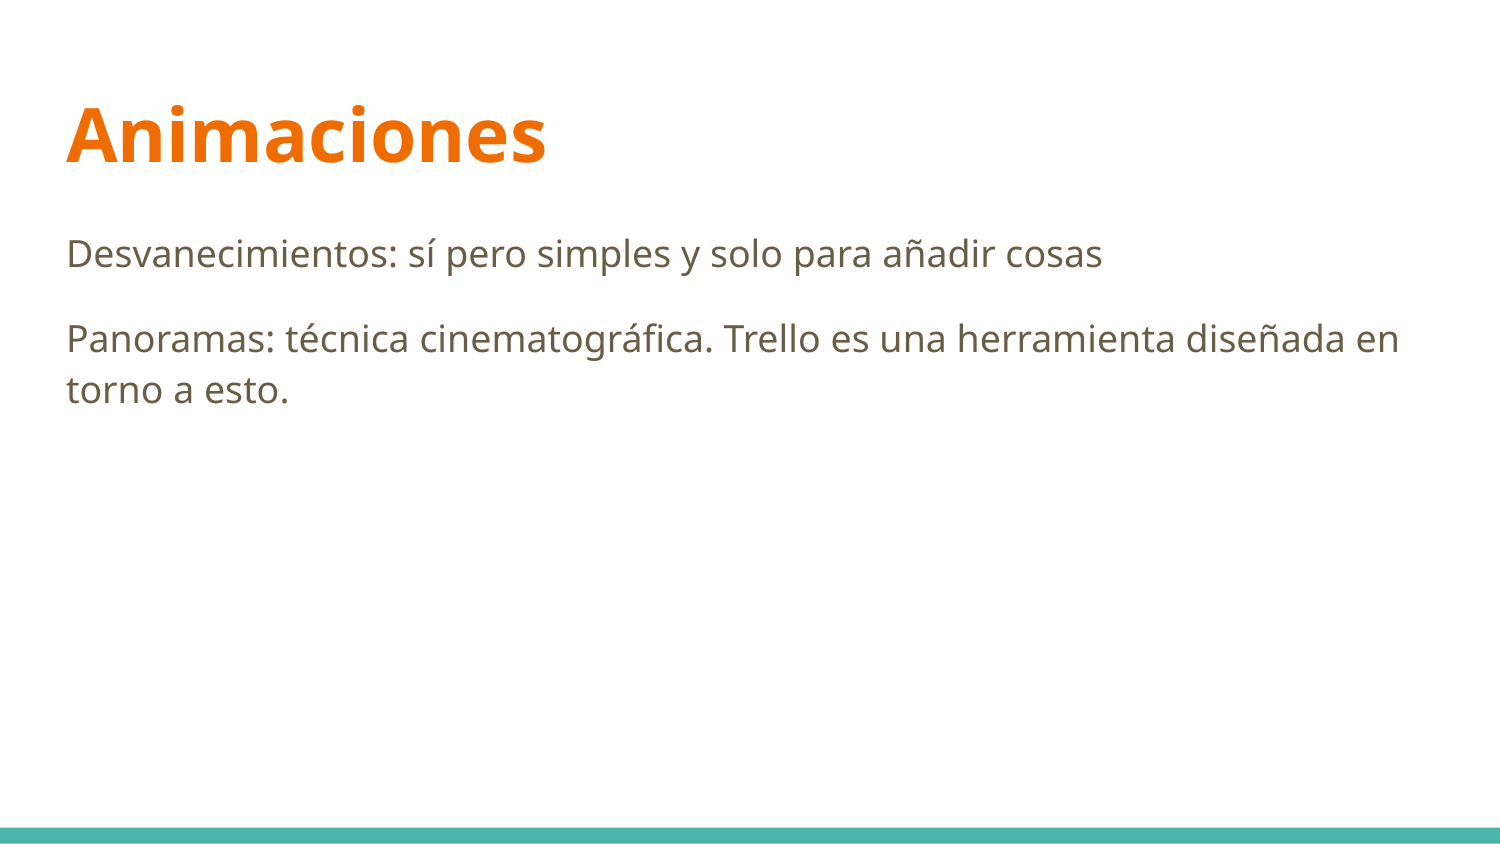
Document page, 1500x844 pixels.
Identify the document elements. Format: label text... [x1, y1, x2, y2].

title Animaciones [51, 72, 1449, 189]
list Desvanecimientos: sí pero simples y solo para añadir cosas Panoramas: técnica cinematográfica. Trello es una herramienta diseñada en torno a esto. [51, 207, 1449, 750]
